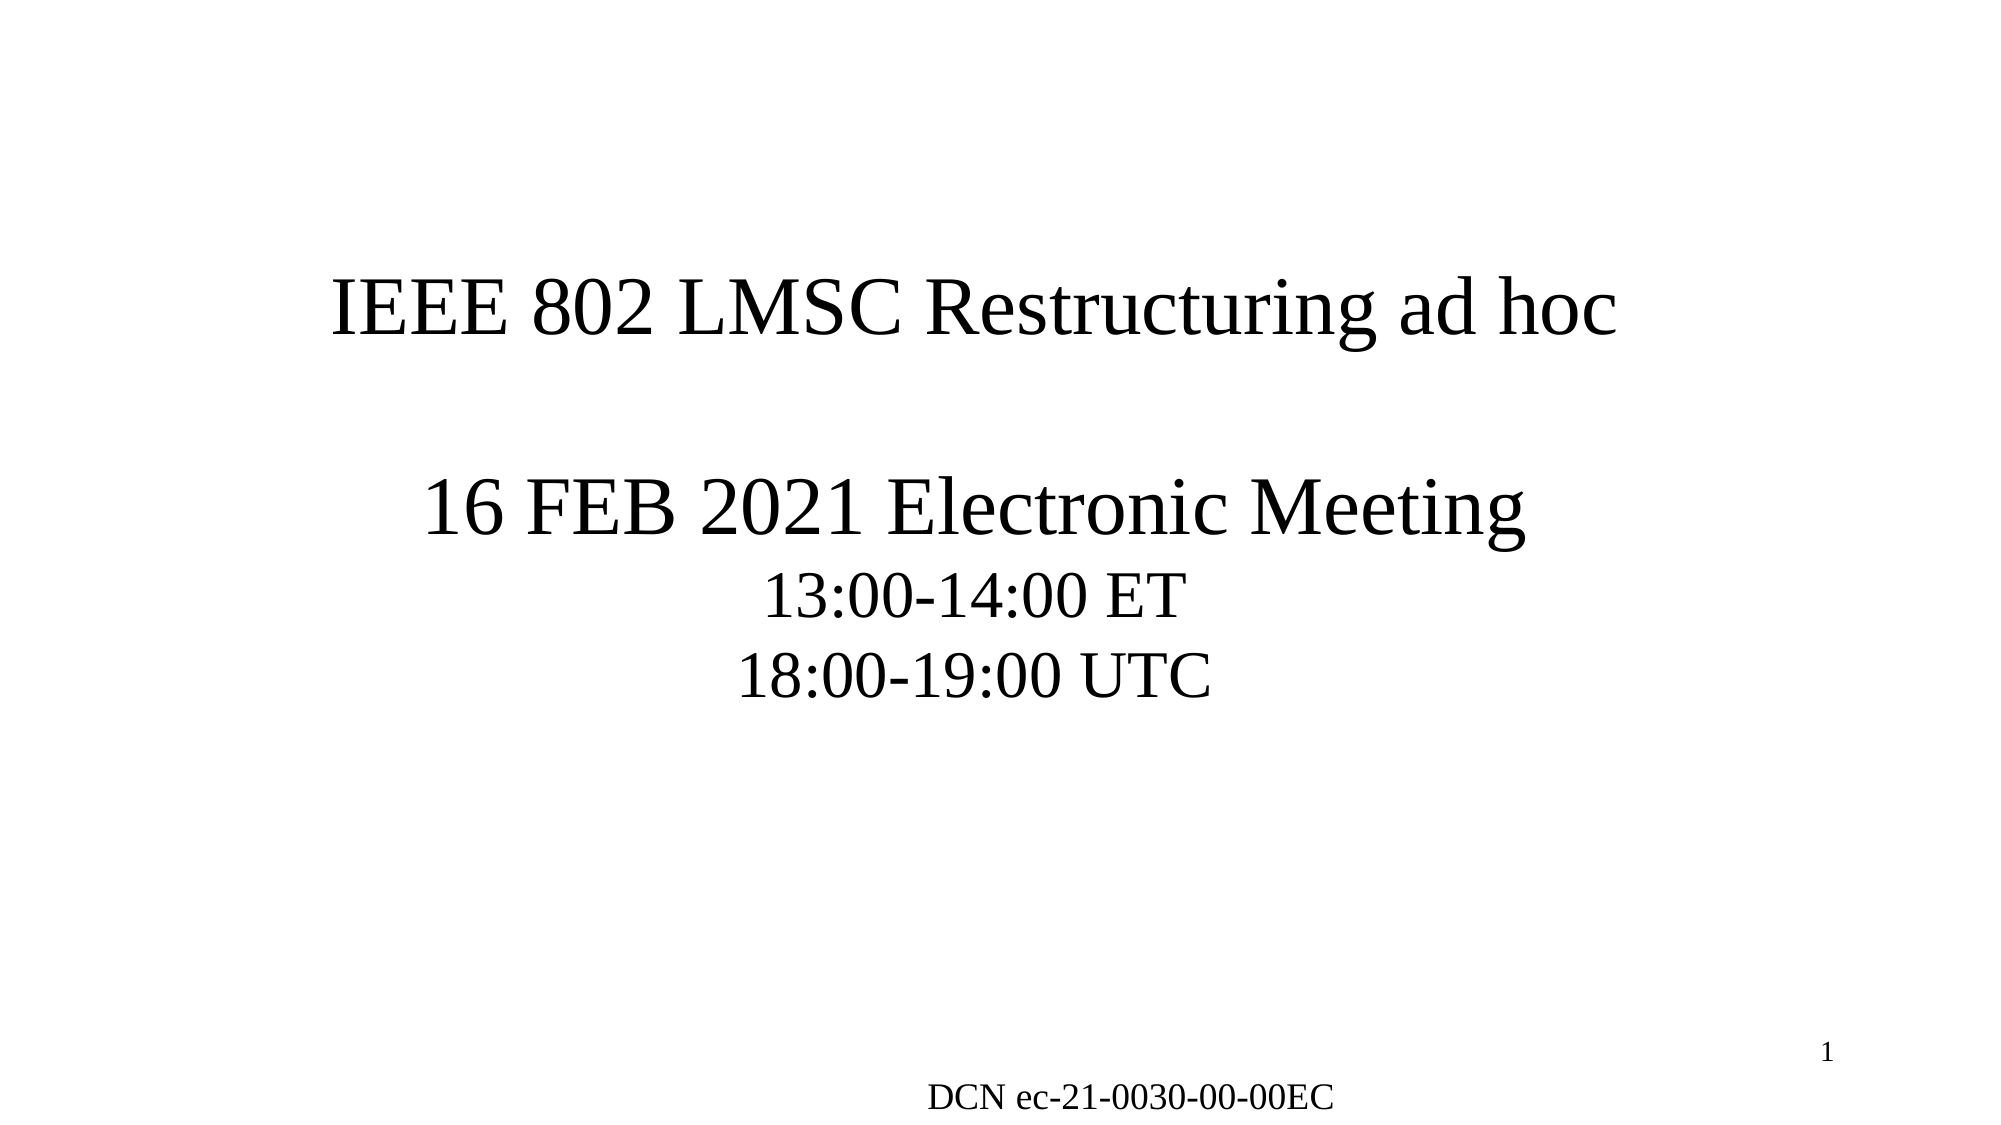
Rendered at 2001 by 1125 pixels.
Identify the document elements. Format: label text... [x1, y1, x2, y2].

text_box DCN ec-21-0030-00-00EC [912, 1064, 1780, 1125]
slide_number 1 [1433, 1024, 1851, 1101]
title IEEE 802 LMSC Restructuring ad hoc 16 FEB 2021 Electronic Meeting 13:00-14:00 ET 18:00-19:00 UTC [274, 224, 1676, 938]
